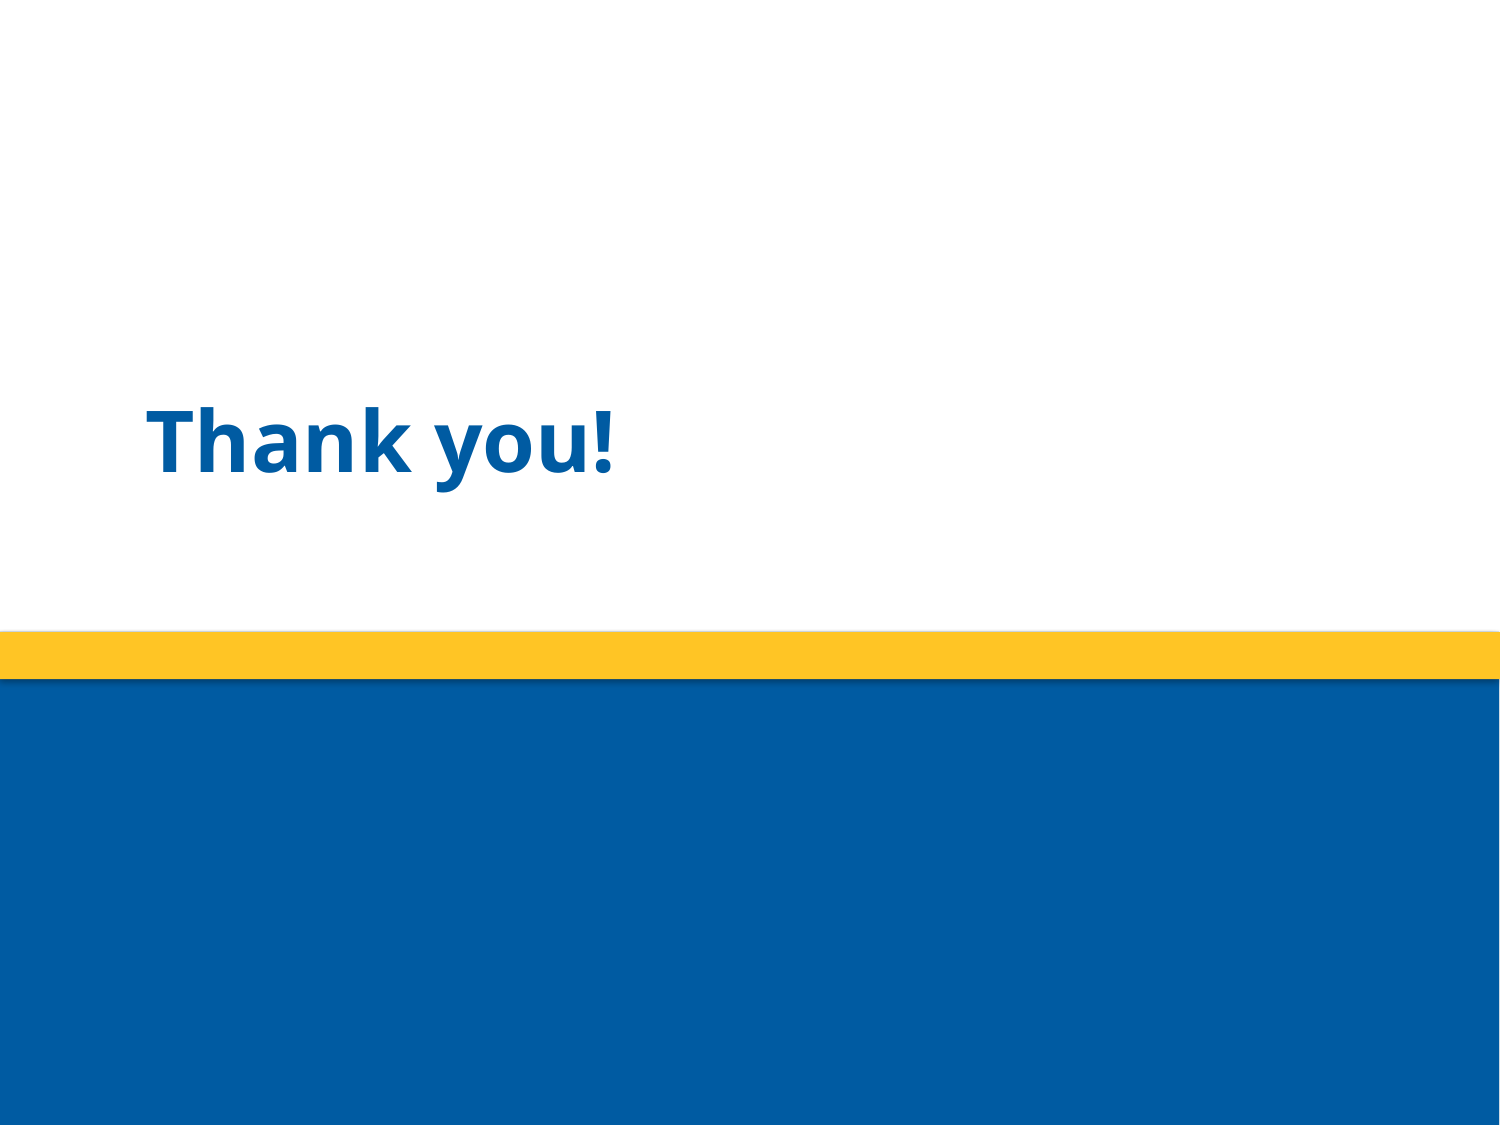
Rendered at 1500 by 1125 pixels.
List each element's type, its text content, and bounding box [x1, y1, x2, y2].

list Thank you! [145, 307, 1352, 490]
